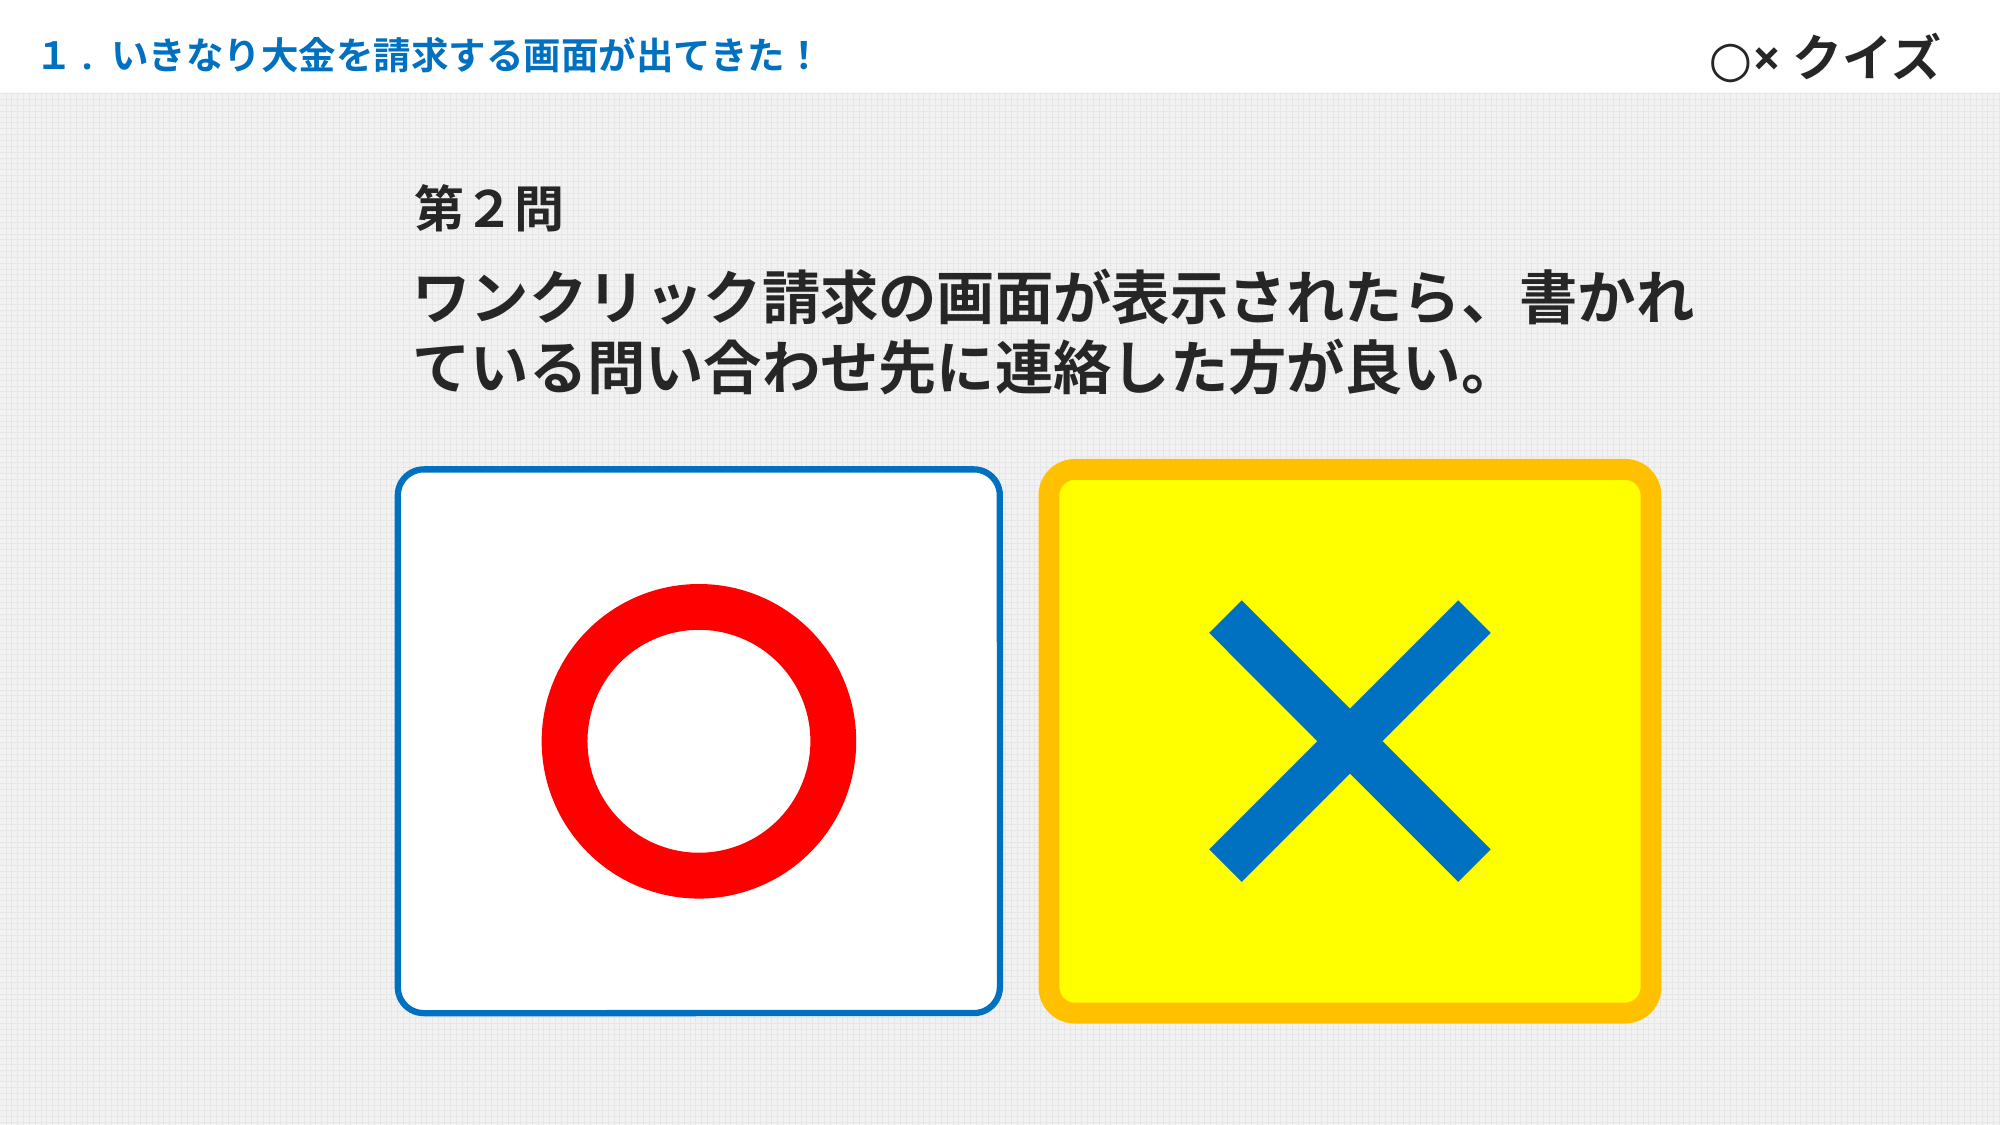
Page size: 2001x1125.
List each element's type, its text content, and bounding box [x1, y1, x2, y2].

text_box [0, 0, 2000, 94]
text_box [397, 469, 1000, 1014]
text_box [1048, 469, 1652, 1014]
text_box ワンクリック請求の画面が表示されたら、書かれている問い合わせ先に連絡した方が良い。 [397, 253, 1746, 409]
text_box １. いきなり大金を請求する画面が出てきた！ [20, 24, 838, 85]
text_box ○×クイズ [1693, 19, 1978, 94]
text_box 第２問 [399, 169, 684, 245]
